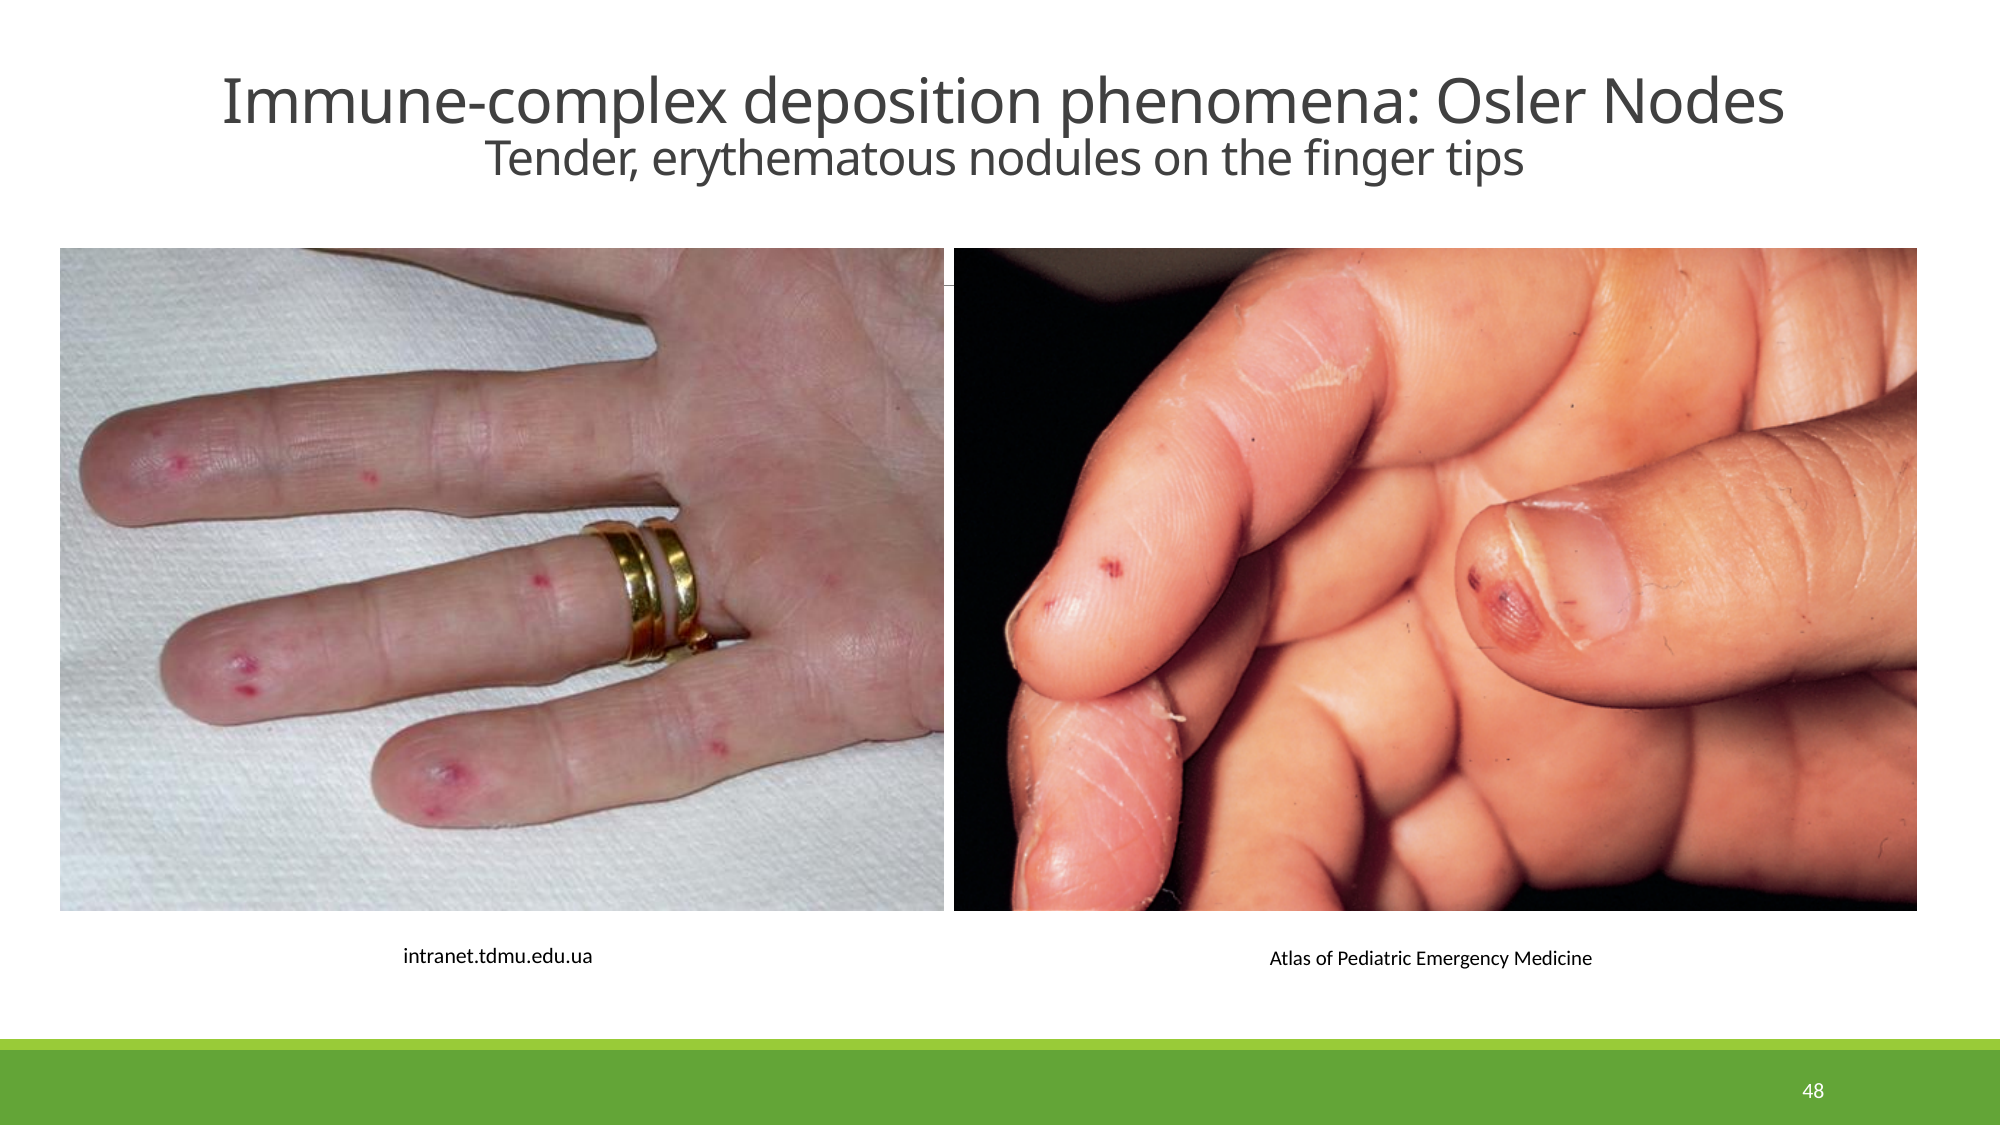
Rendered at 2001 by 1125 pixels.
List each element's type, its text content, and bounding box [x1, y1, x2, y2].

slide_number 48 [1624, 1059, 1840, 1120]
picture [953, 248, 1918, 912]
text_box intranet.tdmu.edu.ua [388, 934, 616, 976]
text_box Atlas of Pediatric Emergency Medicine [1255, 936, 1616, 977]
picture [59, 248, 945, 912]
title Immune-complex deposition phenomena: Osler Nodes Tender, erythematous nodules on the finger tips [180, 47, 1830, 248]
